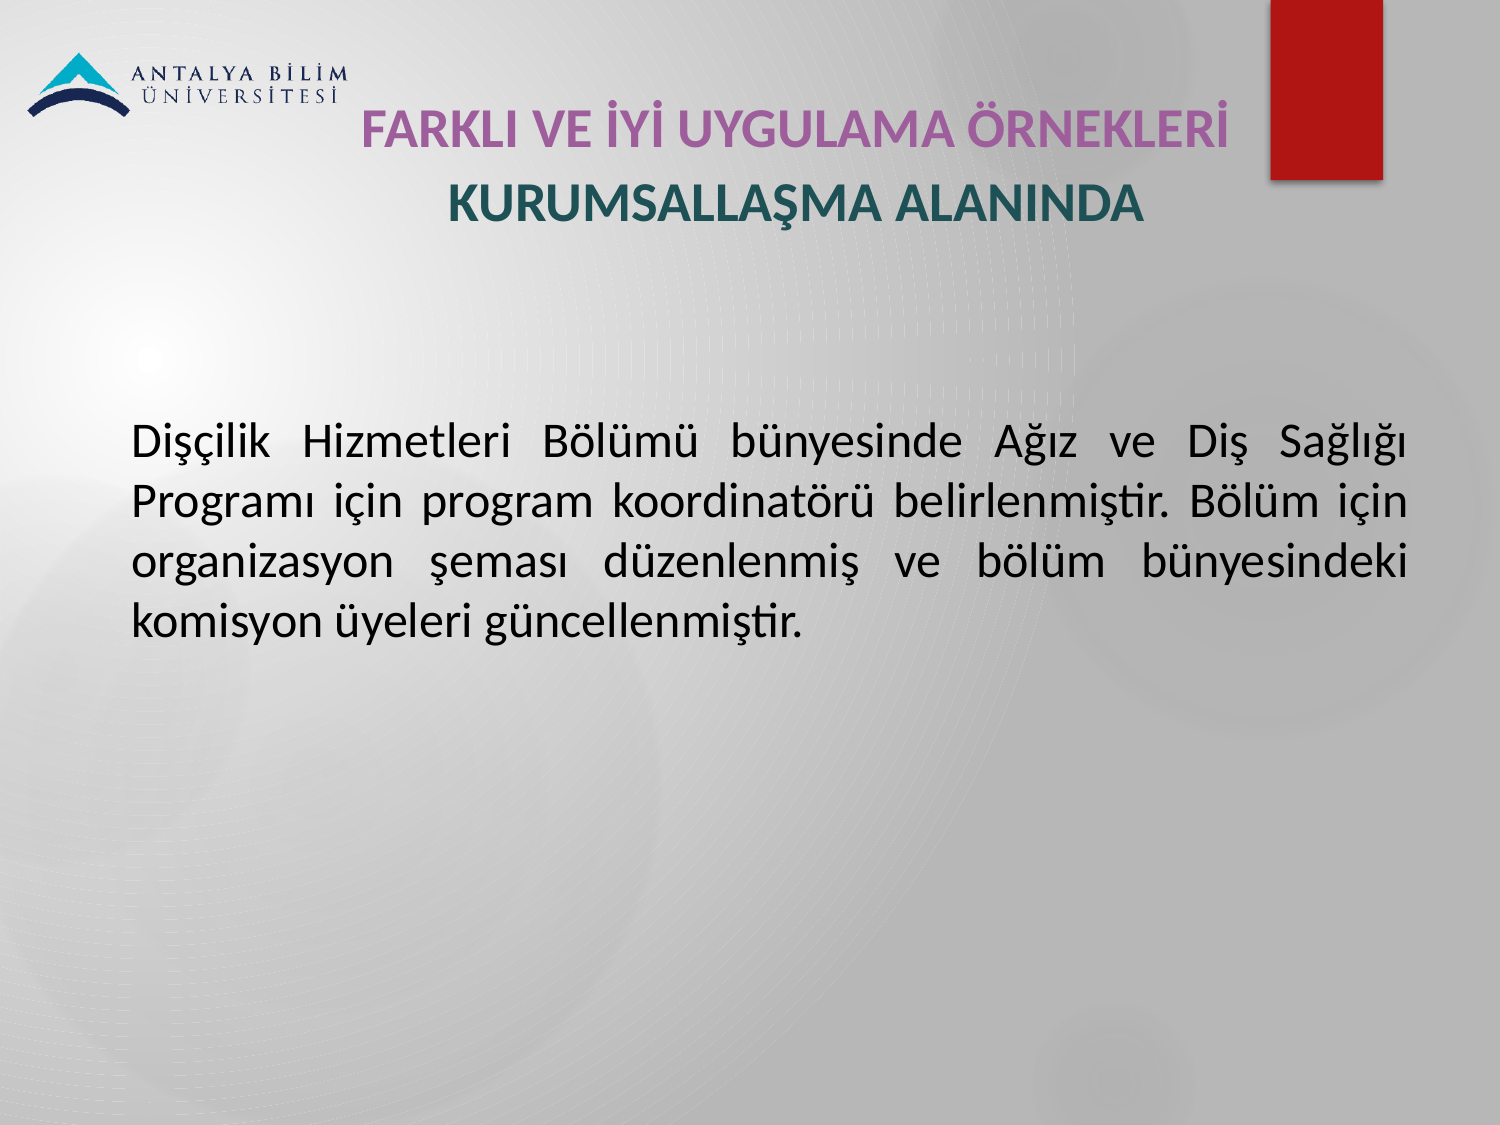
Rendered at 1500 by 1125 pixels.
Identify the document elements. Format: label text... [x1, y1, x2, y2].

text_box Dişçilik Hizmetleri Bölümü bünyesinde Ağız ve Diş Sağlığı Programı için program koordinatörü belirlenmiştir. Bölüm için organizasyon şeması düzenlenmiş ve bölüm bünyesindeki komisyon üyeleri güncellenmiştir. [116, 399, 1424, 655]
text_box FARKLI VE İYİ UYGULAMA ÖRNEKLERİ KURUMSALLAŞMA ALANINDA [335, 84, 1257, 248]
picture [27, 50, 348, 120]
